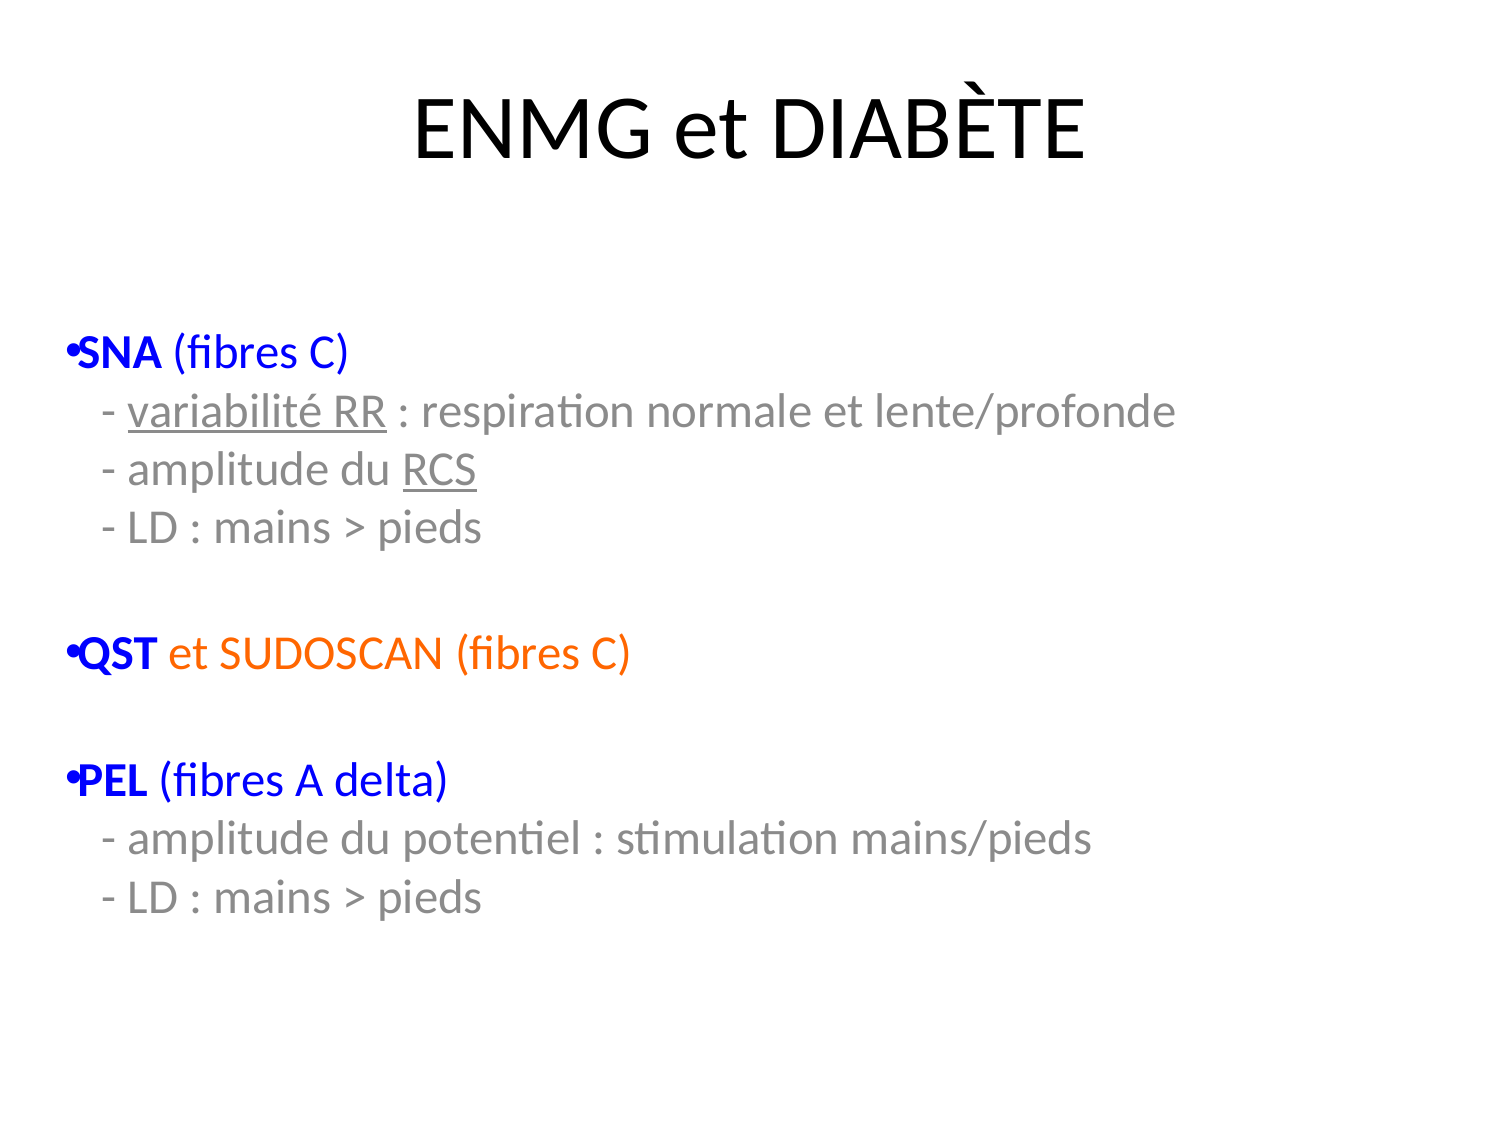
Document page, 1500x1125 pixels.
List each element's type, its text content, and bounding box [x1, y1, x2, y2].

title ENMG et DIABèTE [112, 1, 1388, 243]
subtitle SNA (fibres C) - variabilité RR : respiration normale et lente/profonde - amplitude du RCS - LD : mains > pieds QST et SUDOSCAN (fibres C) PEL (fibres A delta) - amplitude du potentiel : stimulation mains/pieds - LD : mains > pieds [0, 312, 1475, 1057]
